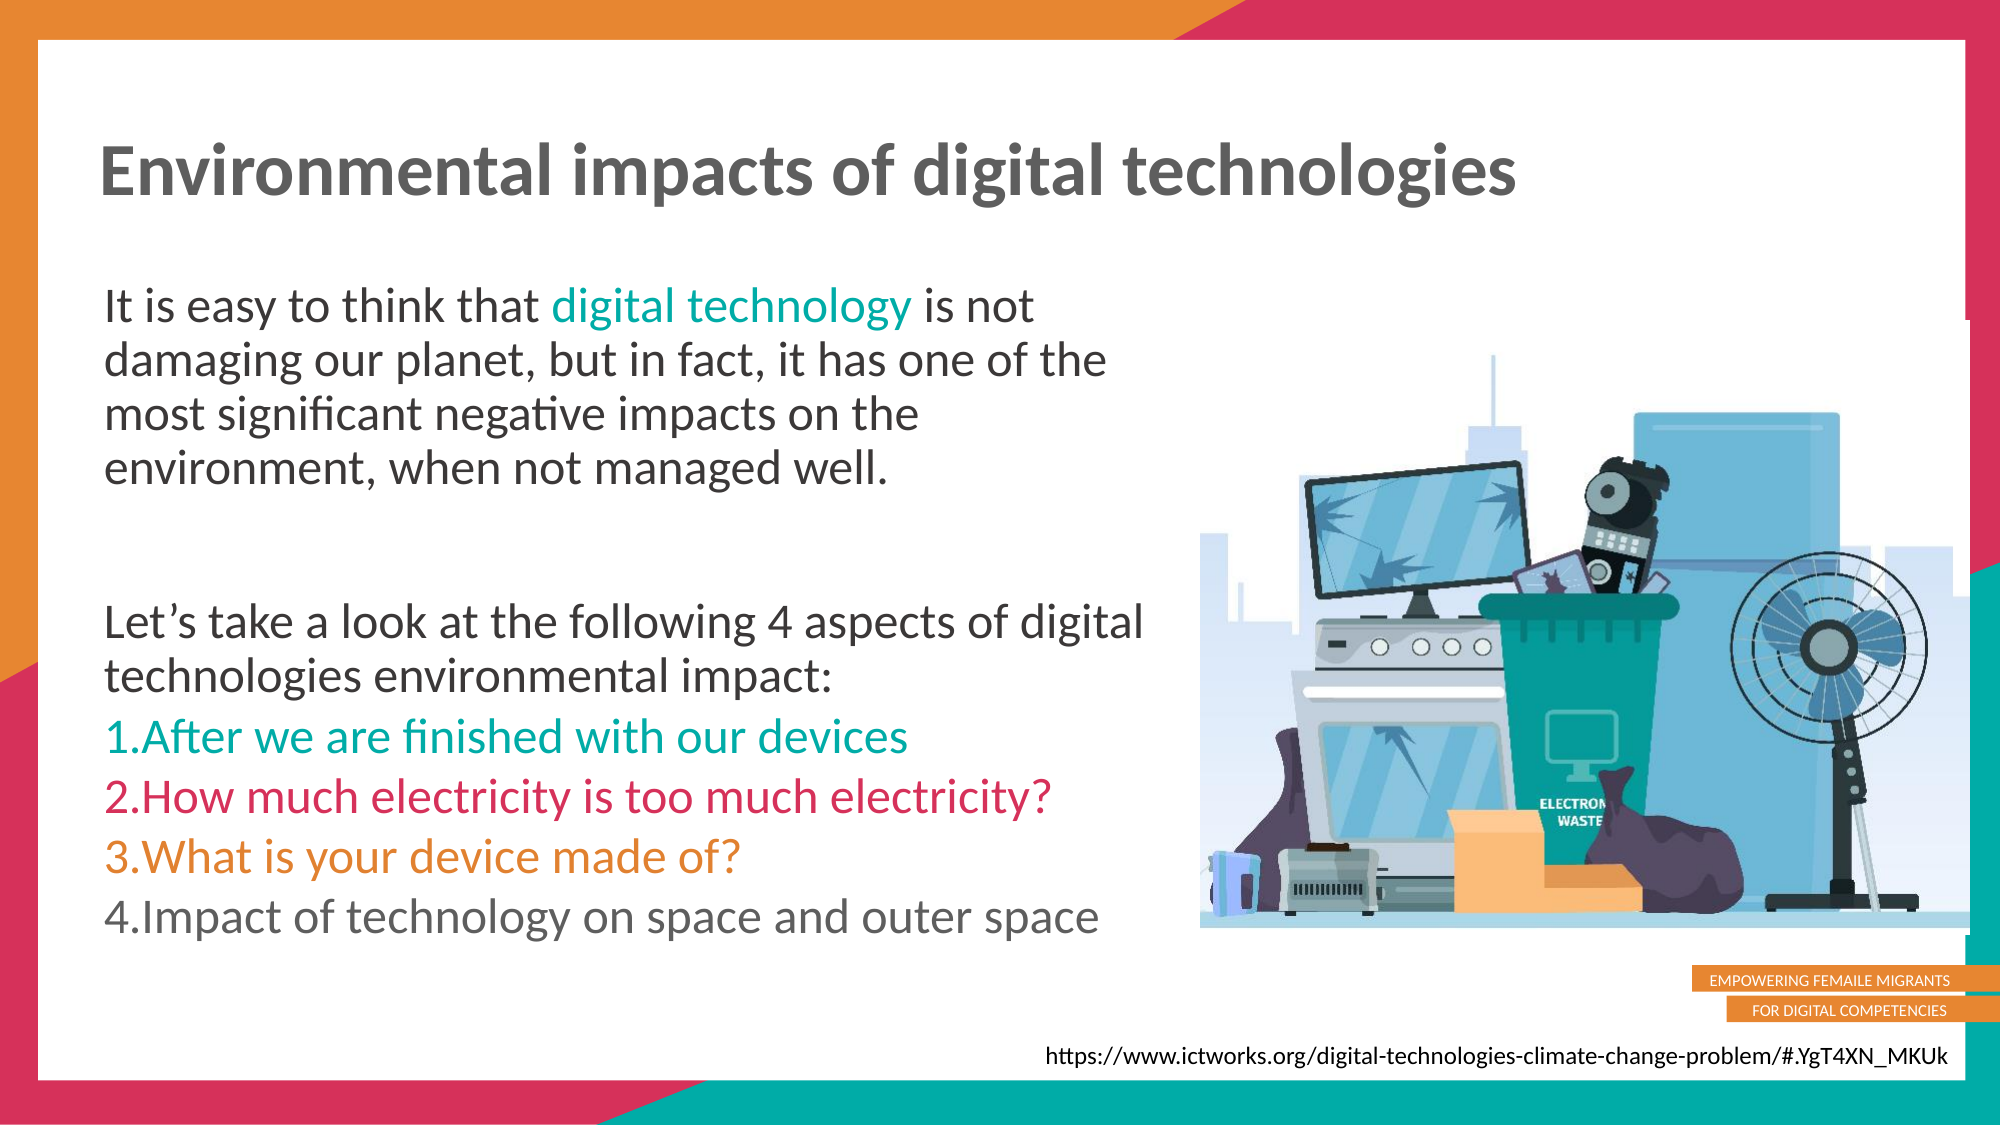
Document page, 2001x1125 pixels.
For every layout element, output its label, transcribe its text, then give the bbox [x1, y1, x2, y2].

picture [1199, 320, 1970, 935]
text_box https://www.ictworks.org/digital-technologies-climate-change-problem/#.YgT4XN_MKUk [1030, 1032, 1982, 1077]
list Environmental impacts of digital technologies [84, 123, 1918, 262]
list It is easy to think that digital technology is not damaging our planet, but in fact, it has one of the most significant negative impacts on the environment, when not managed well. Let’s take a look at the following 4 aspects of digital technologies environmental impact: After we are finished with our devices How much electricity is too much electricity? What is your device made of? Impact of technology on space and outer space [88, 272, 1200, 983]
